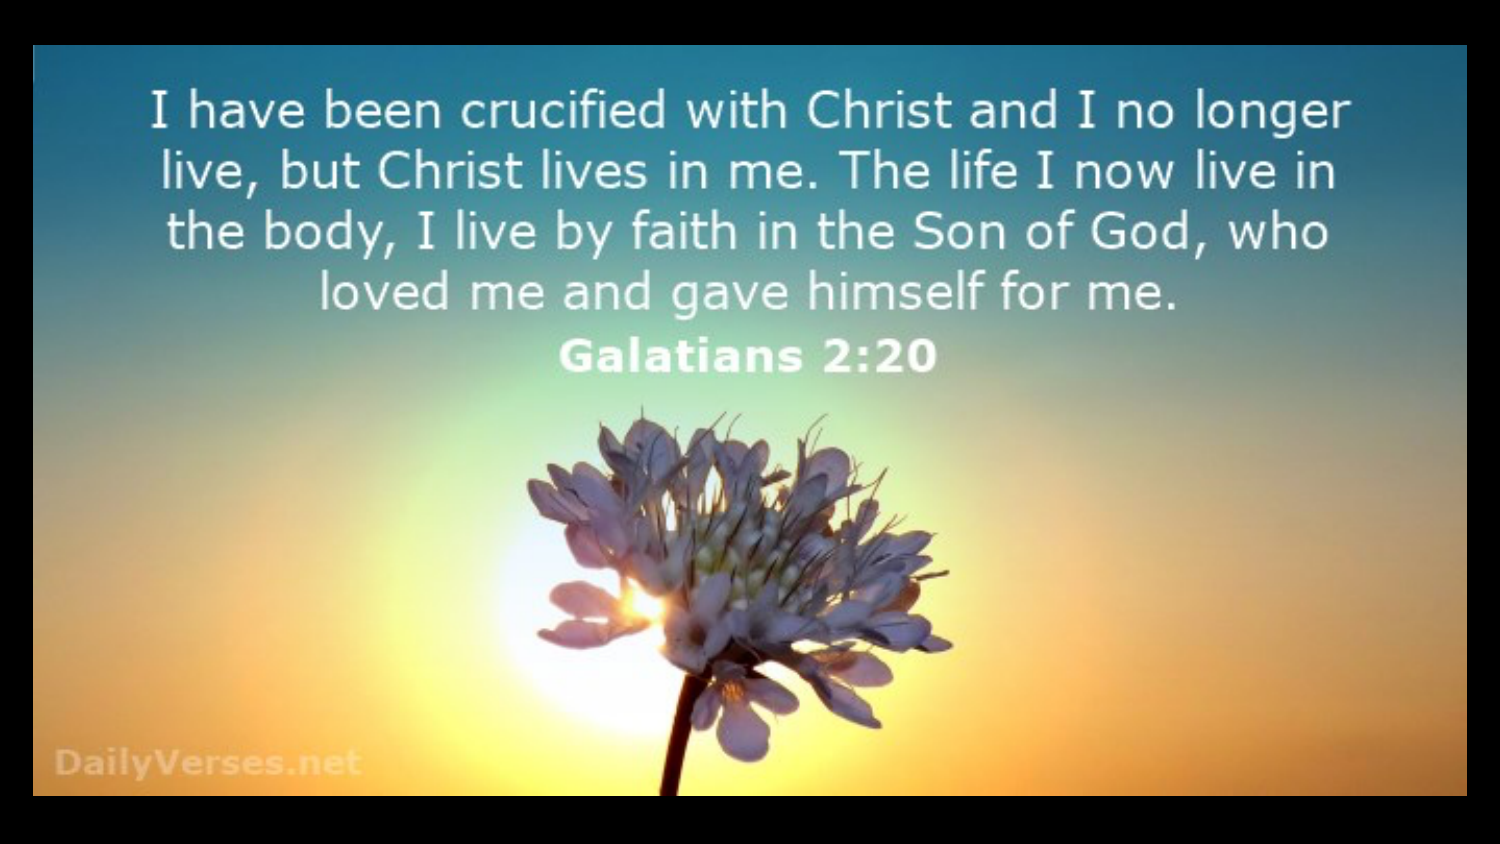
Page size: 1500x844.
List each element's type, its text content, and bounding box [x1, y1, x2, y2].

picture [33, 45, 1467, 796]
text_box Acts 6:7 So the word of God spread. The number of disciples in Jerusalem increased rapidly, and a large number of priests became obedient to the faith. Acts 12:24 But the word of God continued to spread and flourish. Acts 16:5 So the churches were strengthened in the faith and grew daily in number Acts 19:20 In this way the word of the Lord spread widely and grew in power. [16, 0, 1482, 844]
